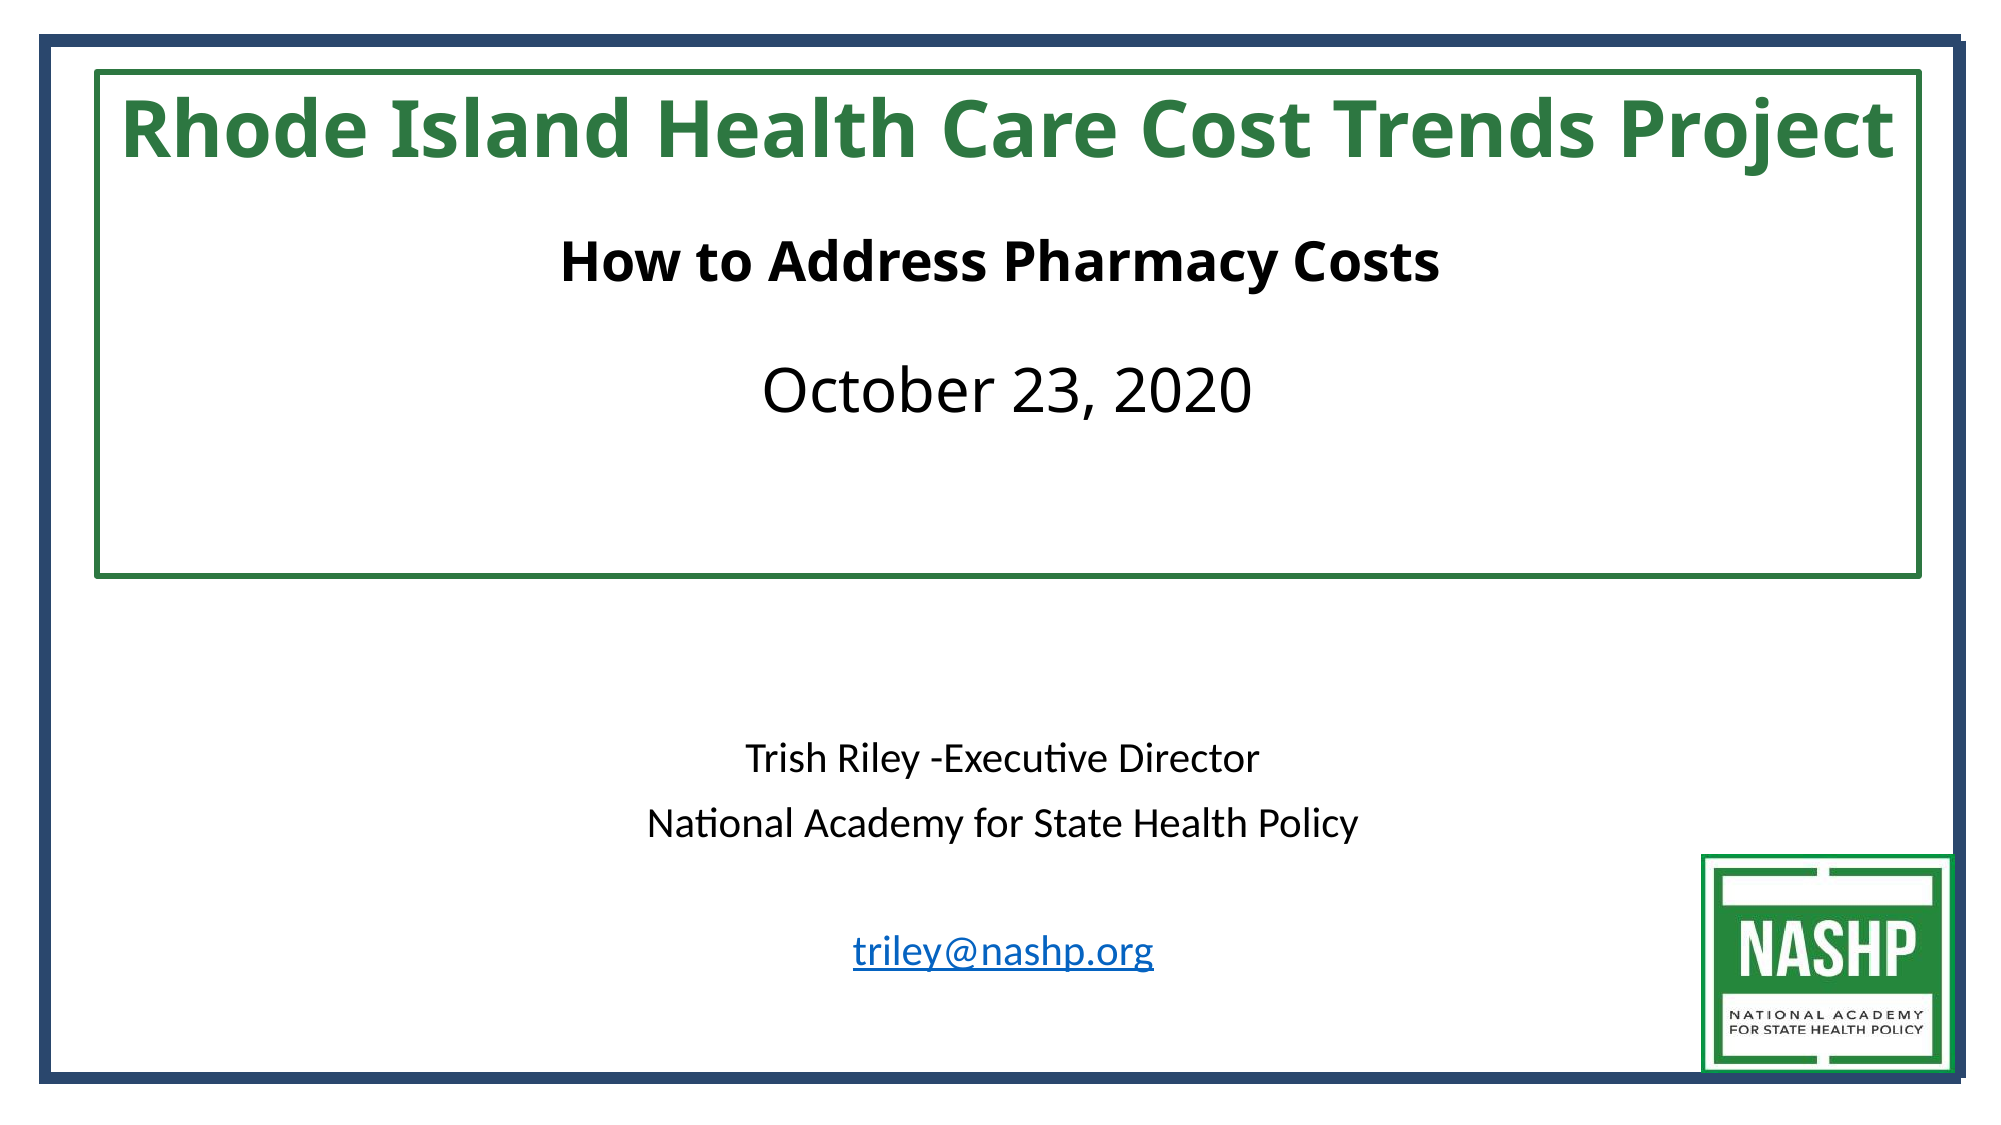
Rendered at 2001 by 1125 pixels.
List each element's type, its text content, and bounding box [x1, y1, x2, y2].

subtitle Trish Riley -Executive Director National Academy for State Health Policy triley@nashp.org [425, 728, 1582, 983]
title Rhode Island Health Care Cost Trends Project How to Address Pharmacy Costs October 23, 2020 [96, 71, 1919, 576]
picture [1701, 854, 1955, 1073]
